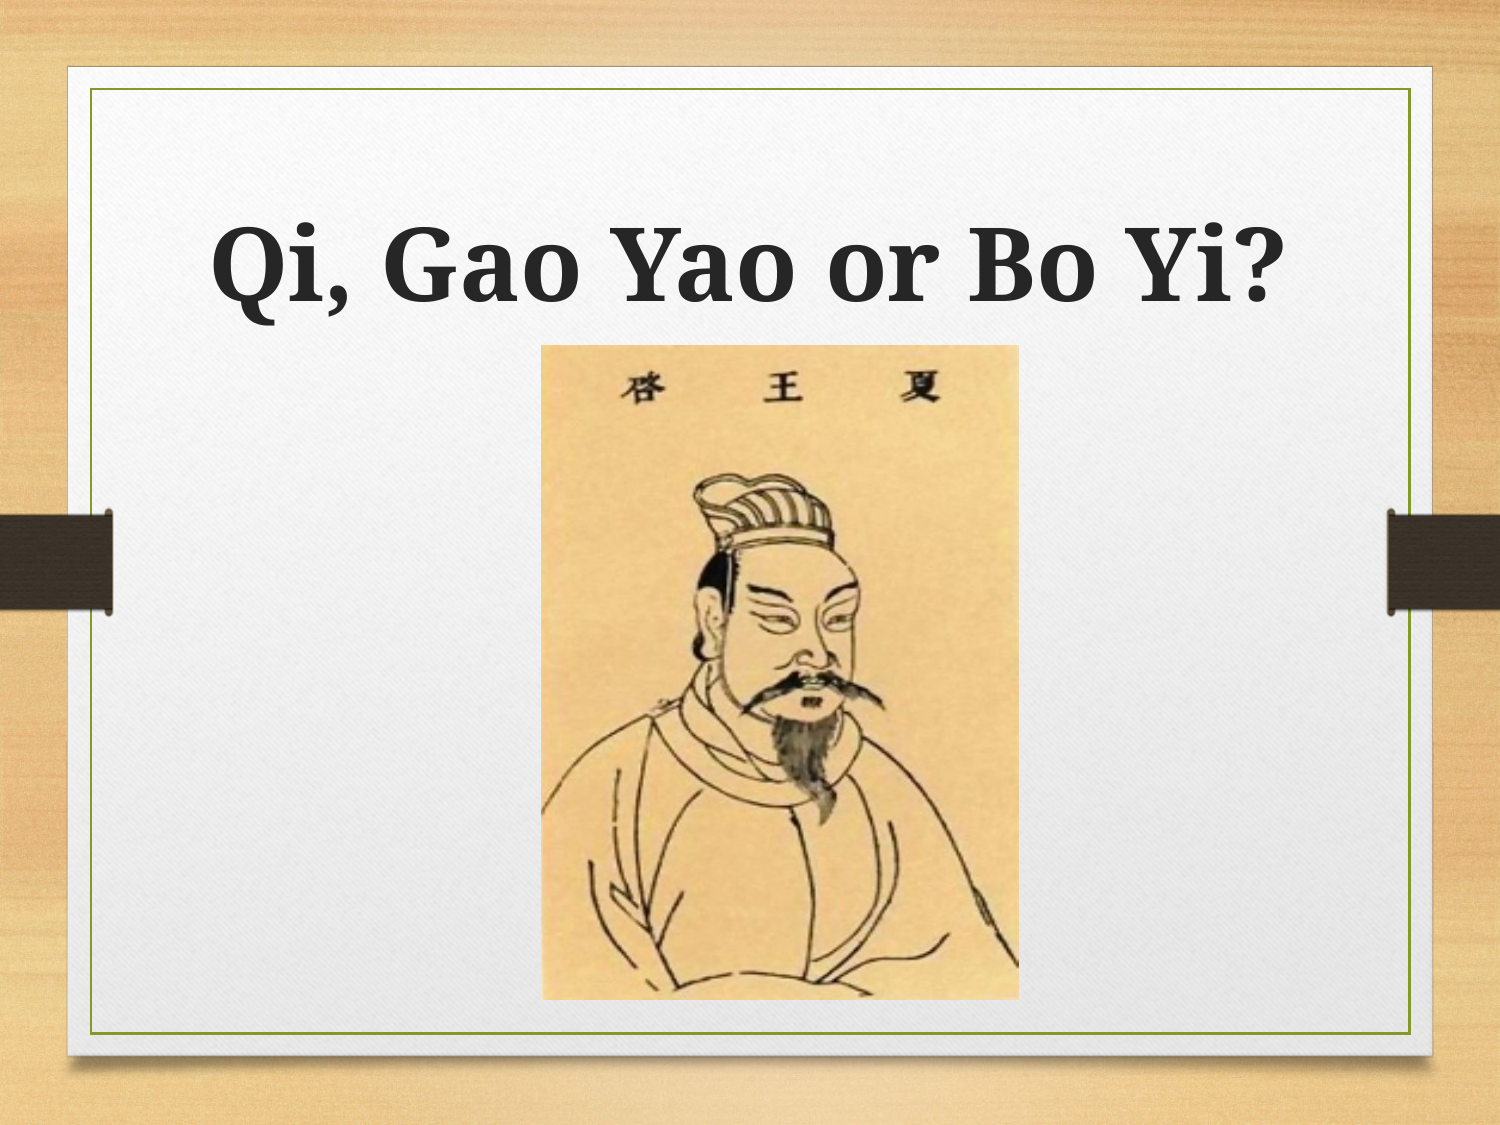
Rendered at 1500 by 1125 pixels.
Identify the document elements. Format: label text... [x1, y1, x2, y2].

picture [0, 0, 1500, 1125]
title Qi, Gao Yao or Bo Yi? [193, 88, 1309, 330]
